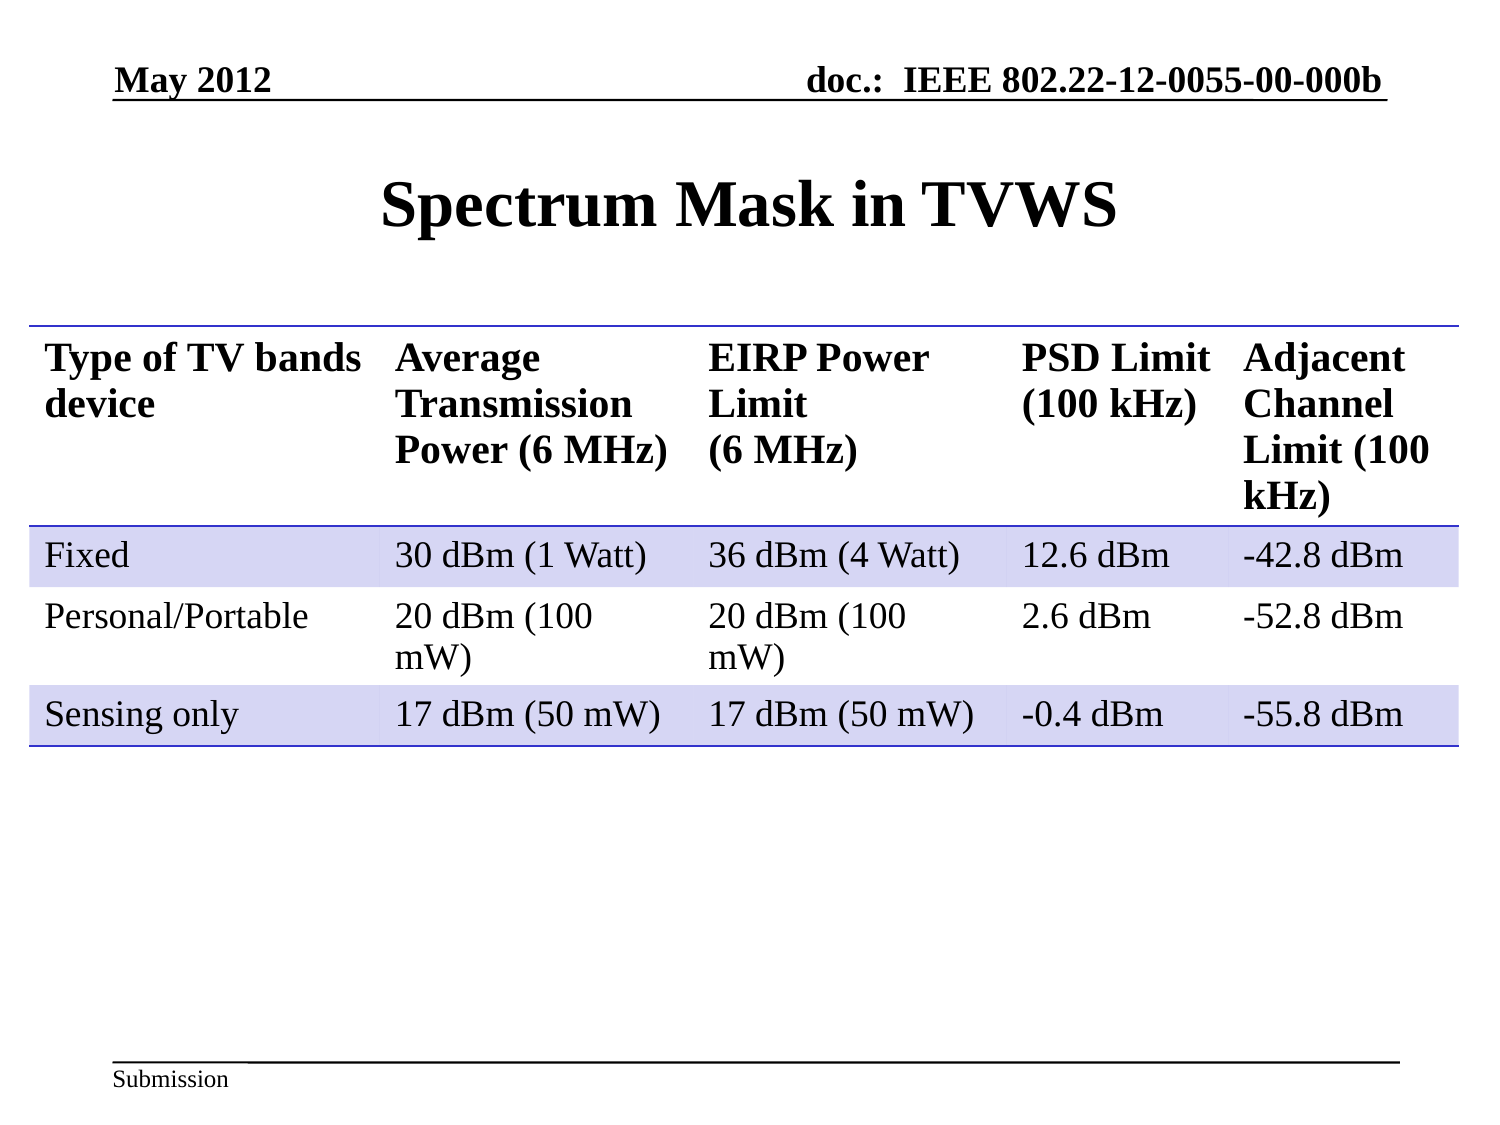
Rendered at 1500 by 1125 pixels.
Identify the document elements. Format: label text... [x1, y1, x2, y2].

table_cell 30 dBm (1 Watt) [380, 527, 693, 587]
table_cell Personal/Portable [29, 587, 380, 685]
title Spectrum Mask in TVWS [112, 112, 1388, 288]
table_cell -42.8 dBm [1228, 527, 1459, 587]
table_header Type of TV bands device [29, 327, 380, 525]
table_header Average Transmission Power (6 MHz) [380, 327, 693, 525]
table_cell -0.4 dBm [1007, 685, 1228, 745]
table_cell Fixed [29, 527, 380, 587]
table_cell 20 dBm (100 mW) [380, 587, 693, 685]
table_cell -52.8 dBm [1228, 587, 1459, 685]
table_cell 2.6 dBm [1007, 587, 1228, 685]
table_cell 20 dBm (100 mW) [693, 587, 1007, 685]
table_cell 17 dBm (50 mW) [380, 685, 693, 745]
table_header EIRP Power Limit (6 MHz) [693, 327, 1007, 525]
table_header PSD Limit (100 kHz) [1007, 327, 1228, 525]
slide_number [114, 54, 274, 101]
table_header Adjacent Channel Limit (100 kHz) [1228, 327, 1459, 525]
table_cell 17 dBm (50 mW) [693, 685, 1007, 745]
table_cell 36 dBm (4 Watt) [693, 527, 1007, 587]
table_cell -55.8 dBm [1228, 685, 1459, 745]
table_cell 12.6 dBm [1007, 527, 1228, 587]
table_cell Sensing only [29, 685, 380, 745]
